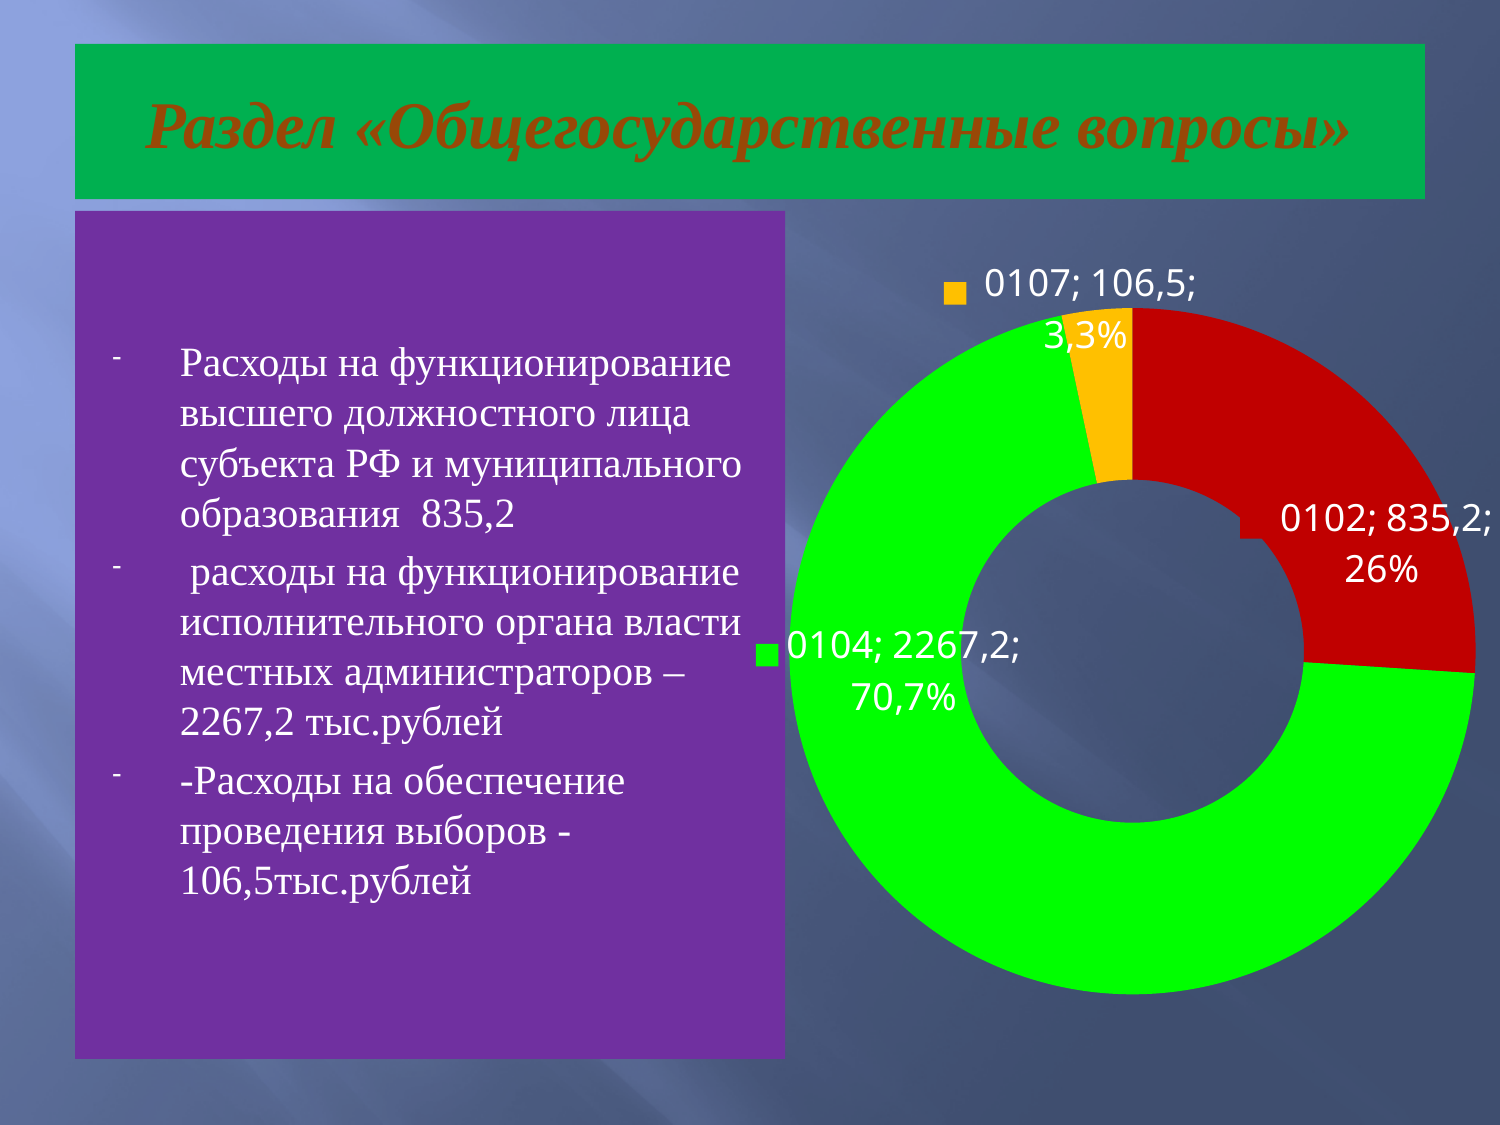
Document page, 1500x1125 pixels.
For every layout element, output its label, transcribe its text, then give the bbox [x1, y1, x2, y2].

title Раздел «Общегосударственные вопросы» [75, 43, 1425, 200]
list Расходы на функционирование высшего должностного лица субъекта РФ и муниципального образования 835,2 расходы на функционирование исполнительного органа власти местных администраторов – 2267,2 тыс.рублей -Расходы на обеспечение проведения выборов -106,5тыс.рублей [75, 210, 786, 1059]
chart [755, 234, 1500, 1059]
